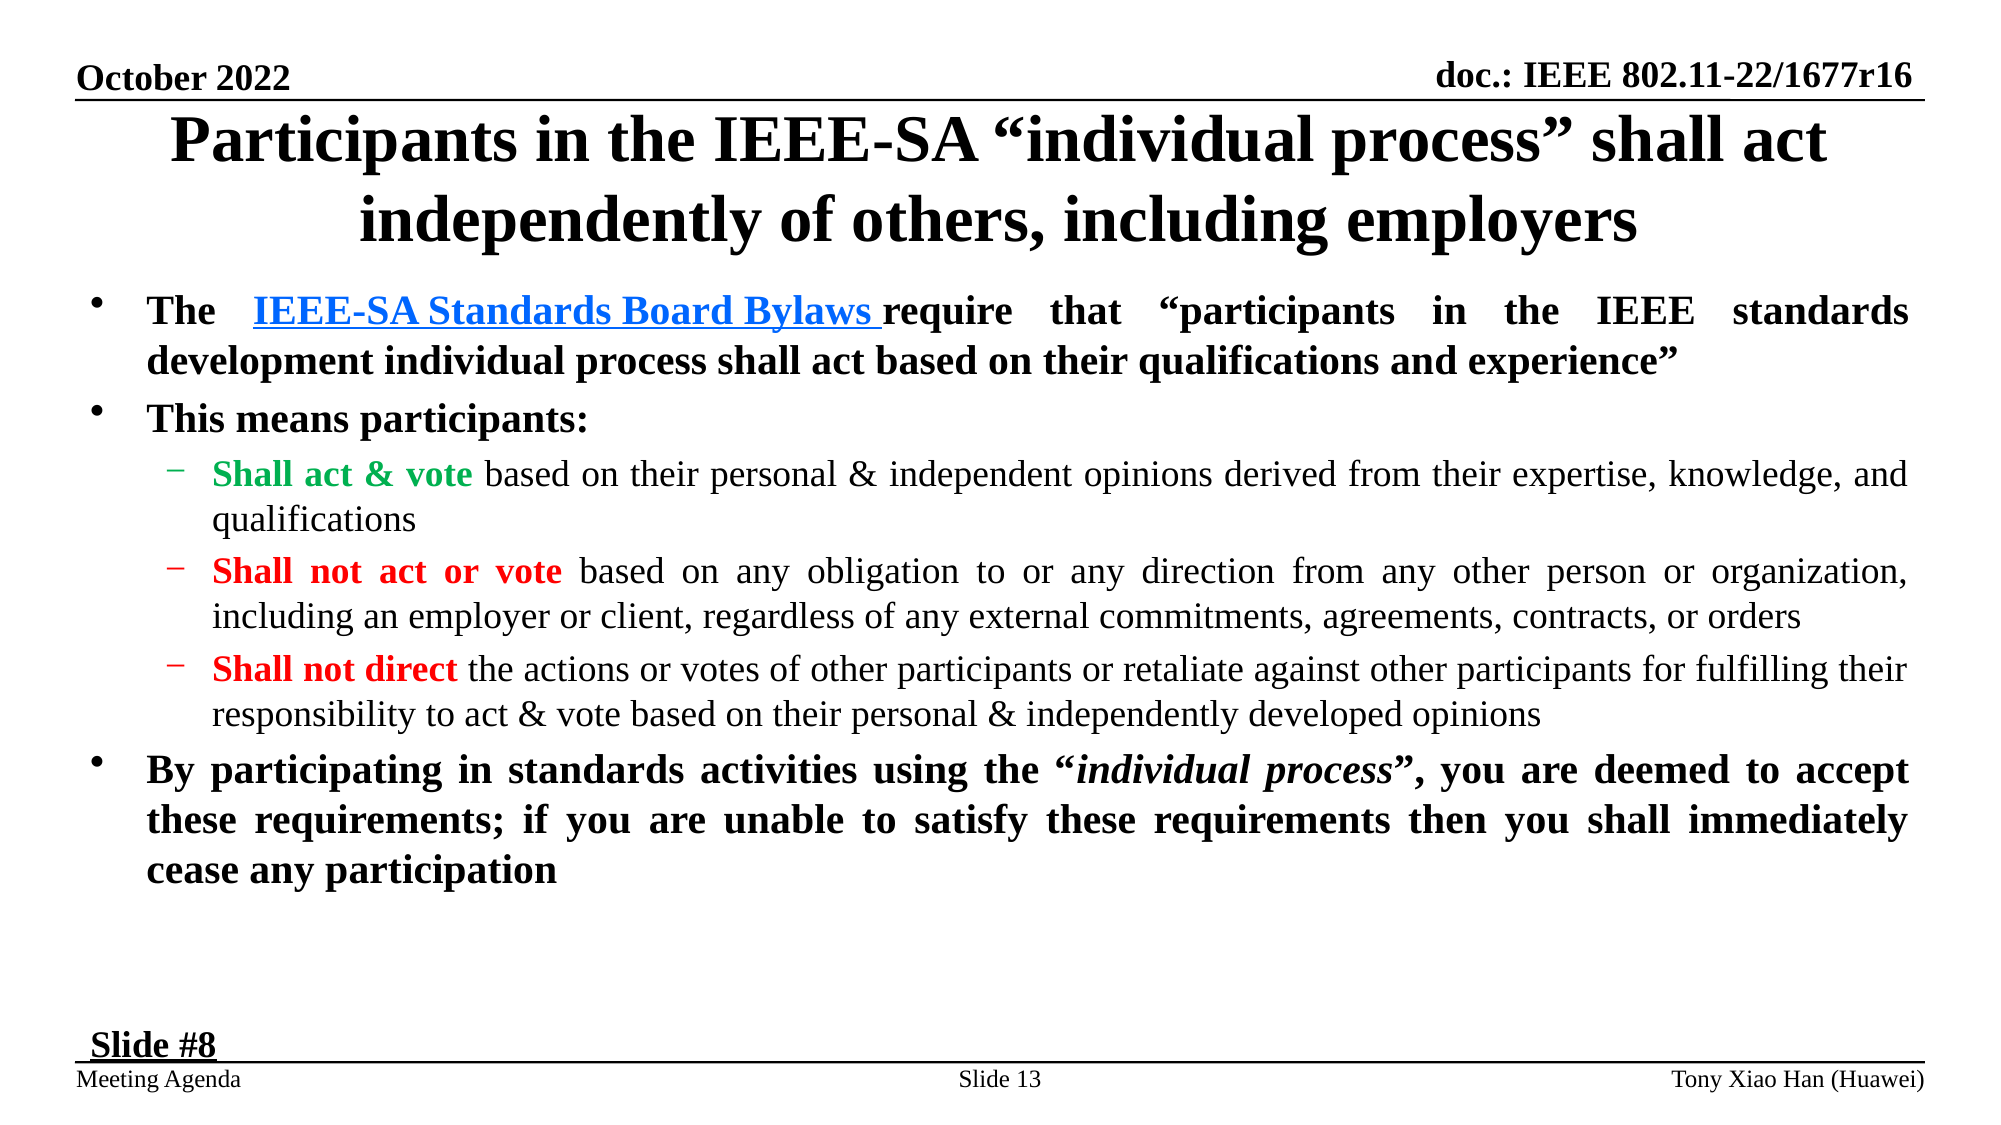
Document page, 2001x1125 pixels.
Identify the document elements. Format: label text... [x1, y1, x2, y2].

text_box Slide #8 [75, 1012, 232, 1073]
text_box Participants in the IEEE-SA “individual process” shall act independently of others, including employers [75, 87, 1925, 263]
list The IEEE-SA Standards Board Bylaws require that “participants in the IEEE standards development individual process shall act based on their qualifications and experience” This means participants: Shall act & vote based on their personal & independent opinions derived from their expertise, knowledge, and qualifications Shall not act or vote based on any obligation to or any direction from any other person or organization, including an employer or client, regardless of any external commitments, agreements, contracts, or orders Shall not direct the actions or votes of other participants or retaliate against other participants for fulfilling their responsibility to act & vote based on their personal & independently developed opinions By participating in standards activities using the “individual process”, you are deemed to accept these requirements; if you are unable to satisfy these requirements then you shall immediately cease any participation [75, 275, 1925, 1038]
